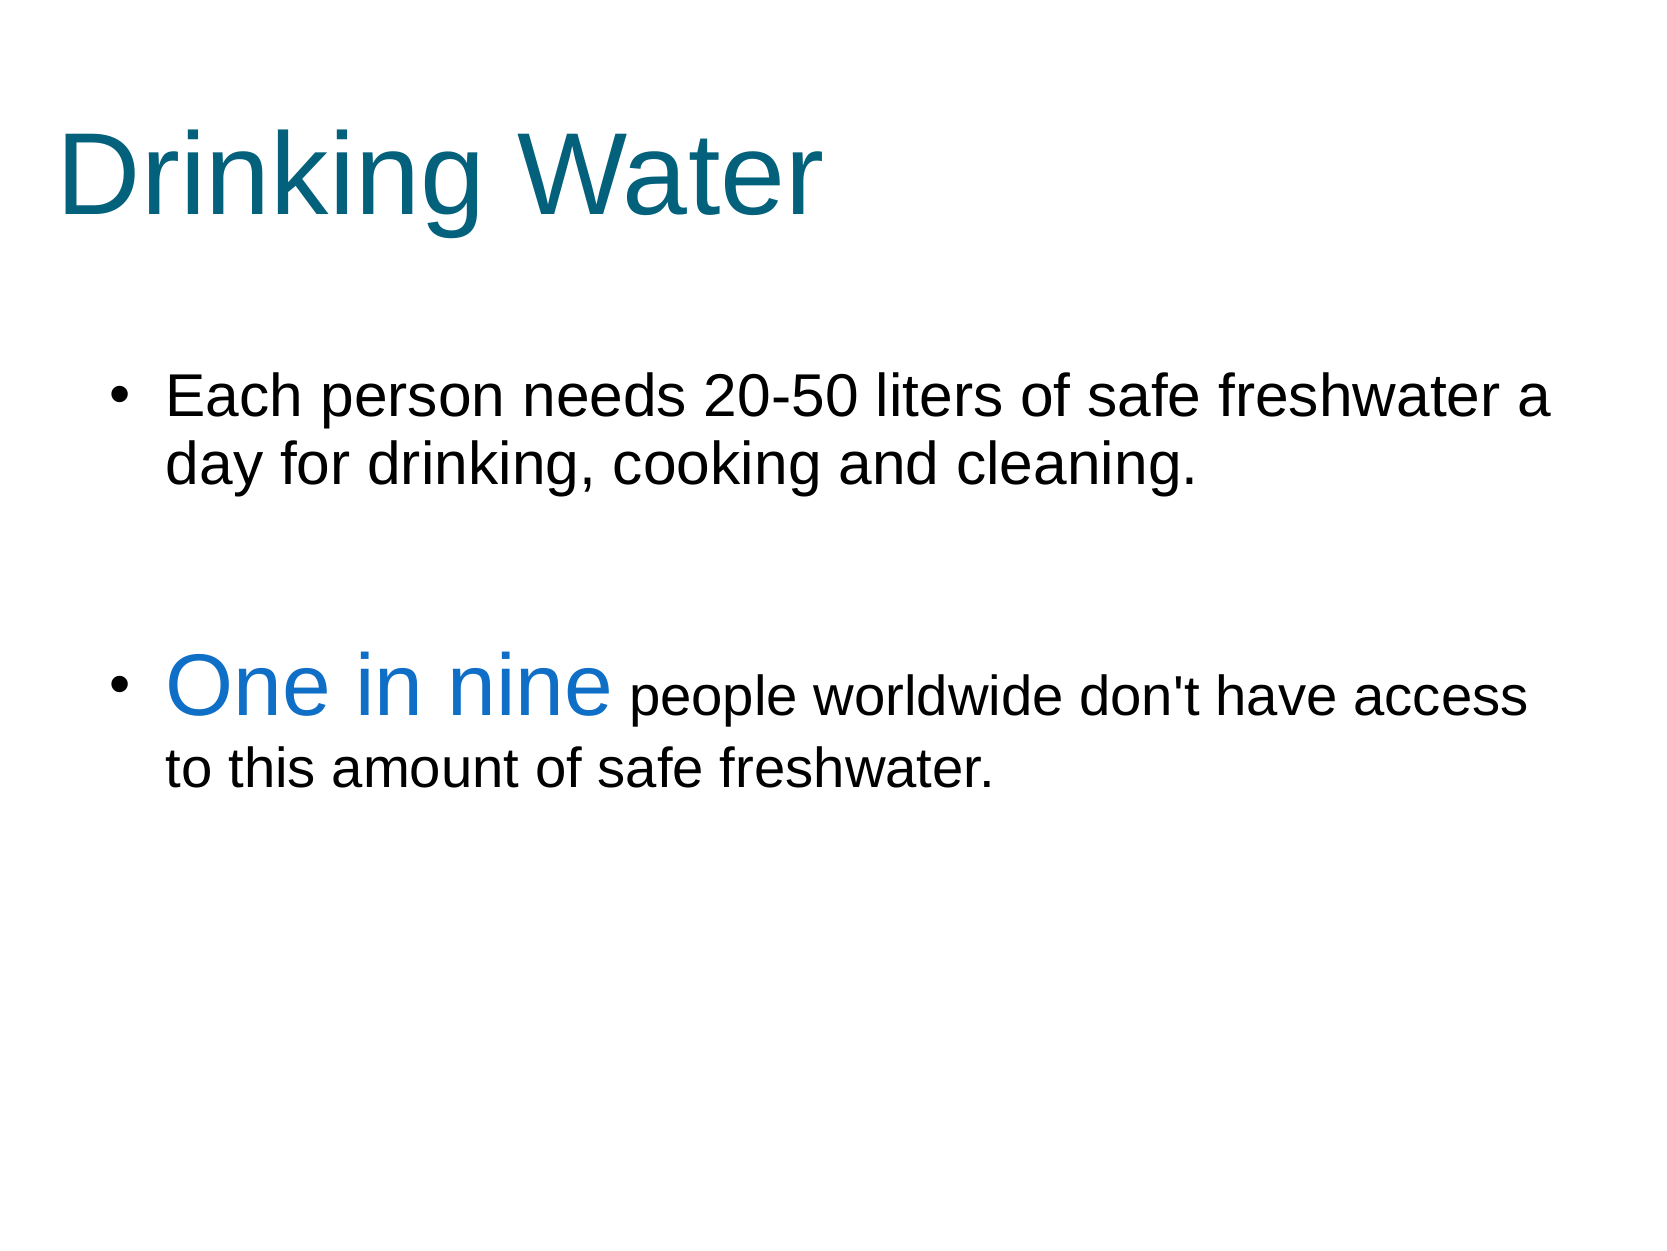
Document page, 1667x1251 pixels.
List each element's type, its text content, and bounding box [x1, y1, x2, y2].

title Drinking Water [56, 108, 1610, 248]
text_box Each person needs 20-50 liters of safe freshwater a day for drinking, cooking and cleaning. One in nine people worldwide don't have access to this amount of safe freshwater. [90, 360, 1577, 1145]
